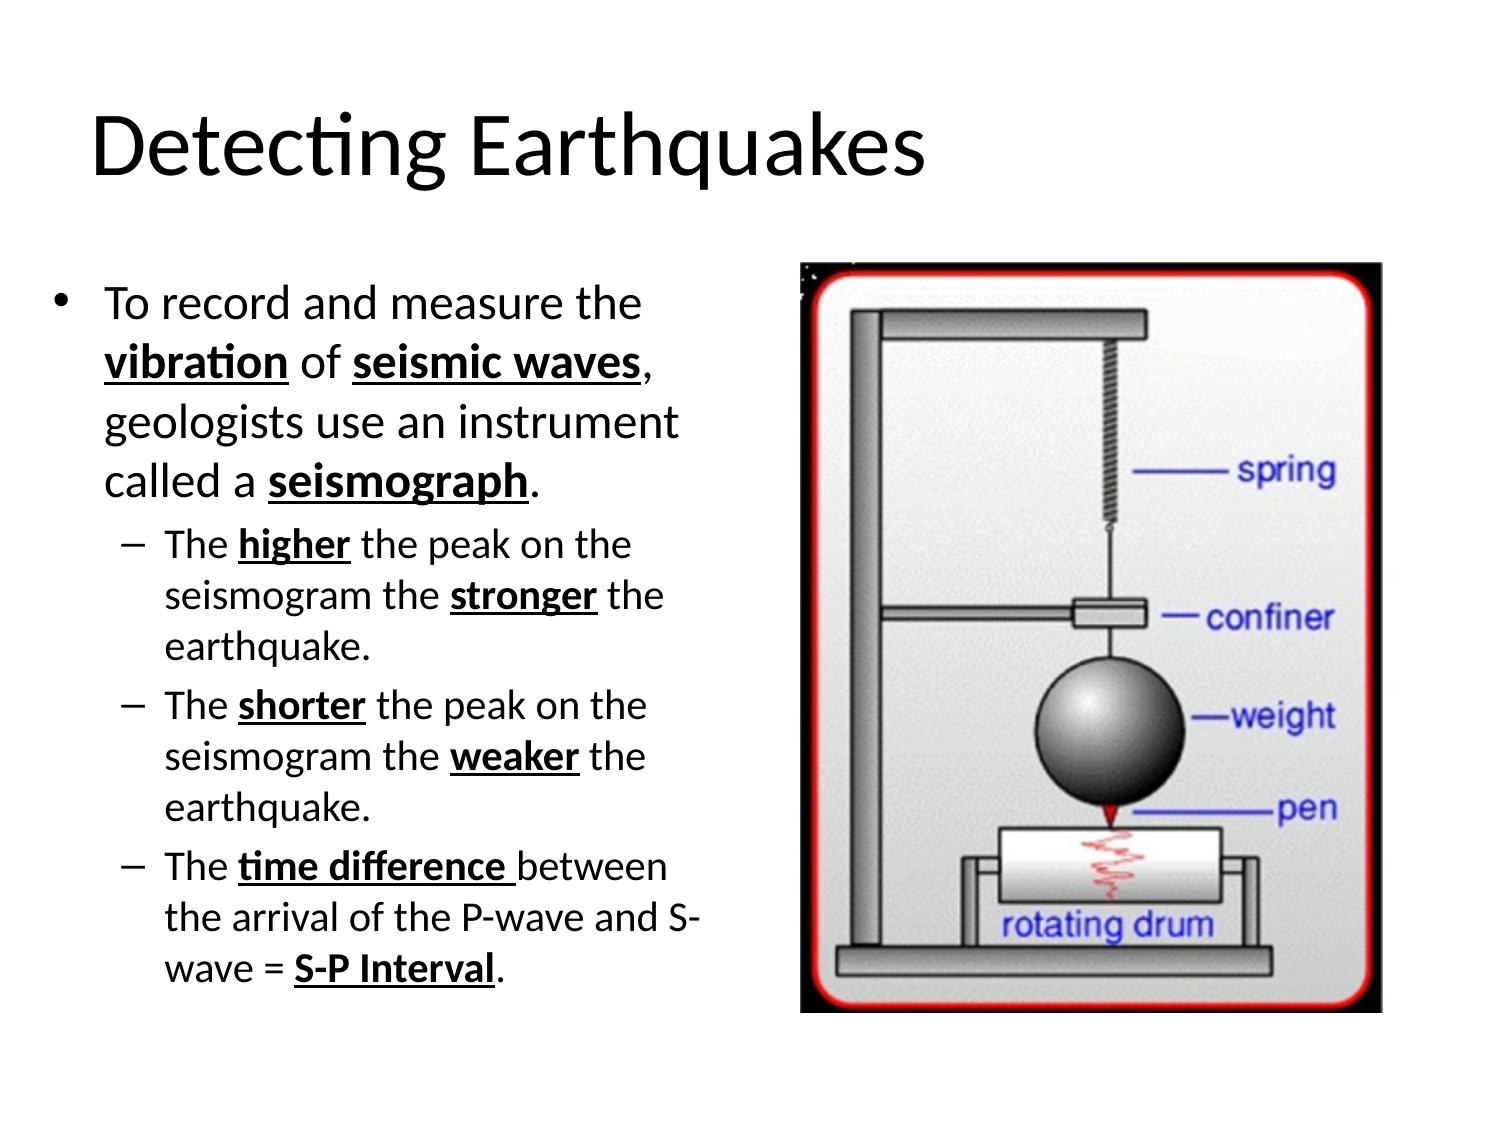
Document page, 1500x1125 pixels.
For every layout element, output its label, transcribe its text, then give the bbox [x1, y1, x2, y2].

picture [799, 262, 1383, 1013]
title Detecting Earthquakes [75, 45, 1425, 233]
list To record and measure the vibration of seismic waves, geologists use an instrument called a seismograph. The higher the peak on the seismogram the stronger the earthquake. The shorter the peak on the seismogram the weaker the earthquake. The time difference between the arrival of the P-wave and S-wave = S-P Interval. [37, 262, 738, 1005]
